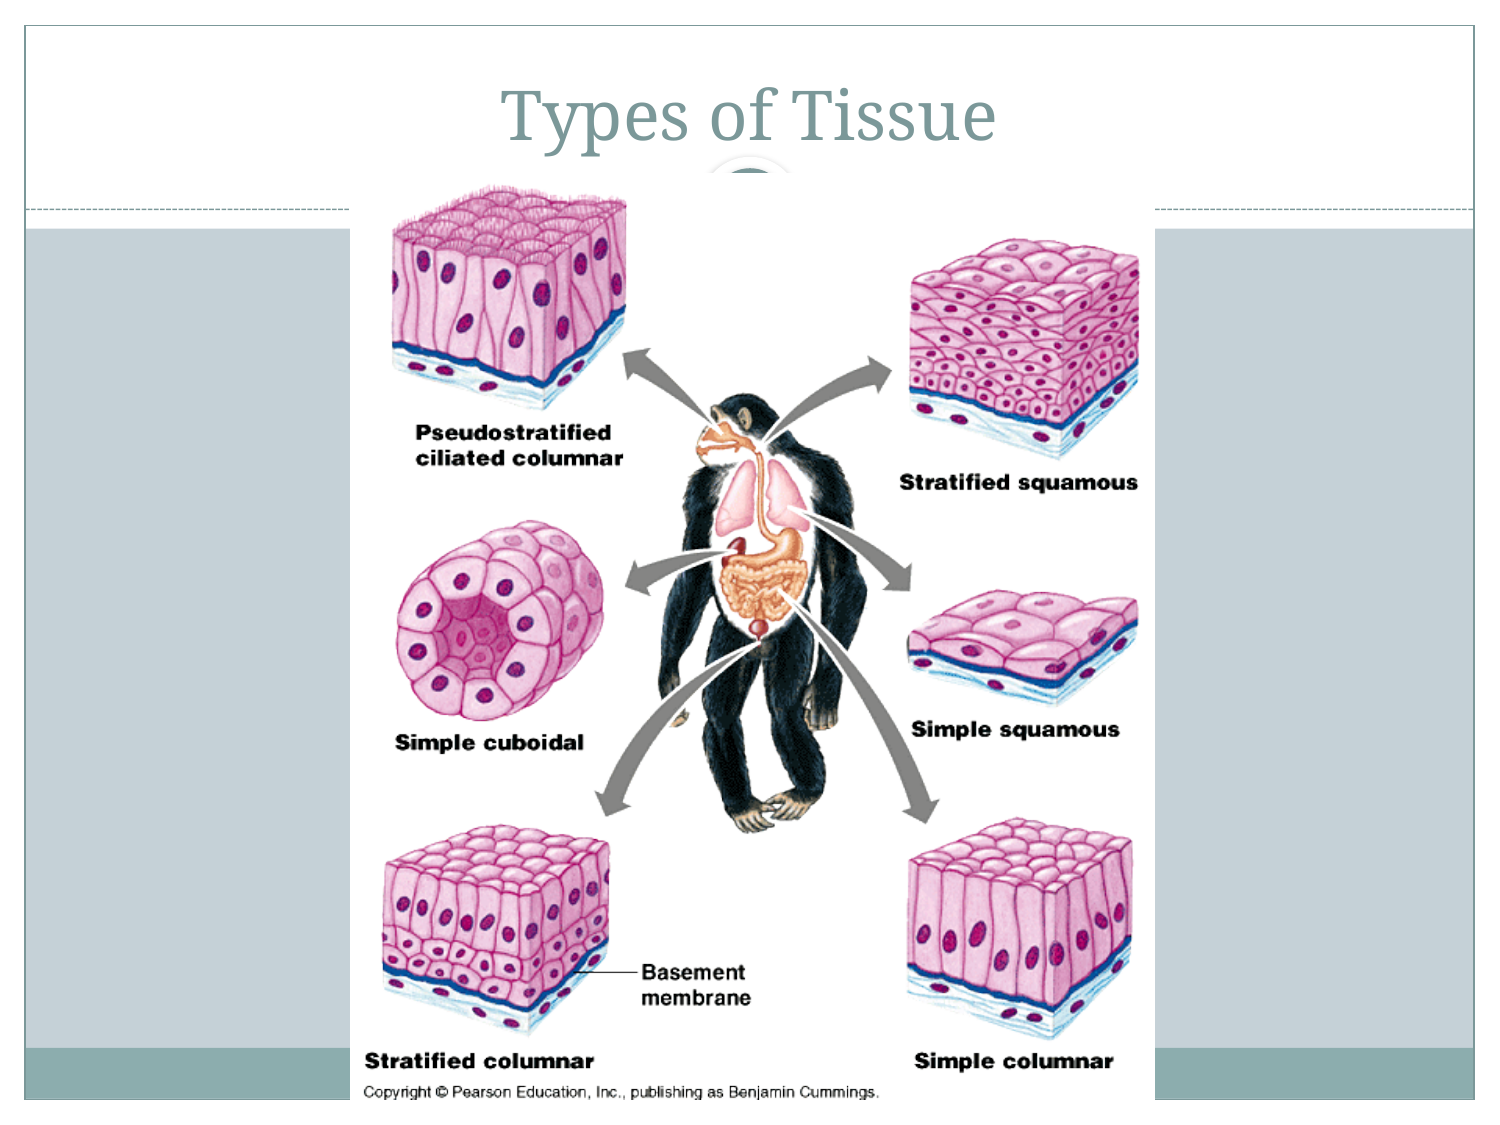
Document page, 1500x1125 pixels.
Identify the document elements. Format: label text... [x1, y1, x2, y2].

title Types of Tissue [49, 37, 1450, 163]
picture [349, 173, 1155, 1101]
